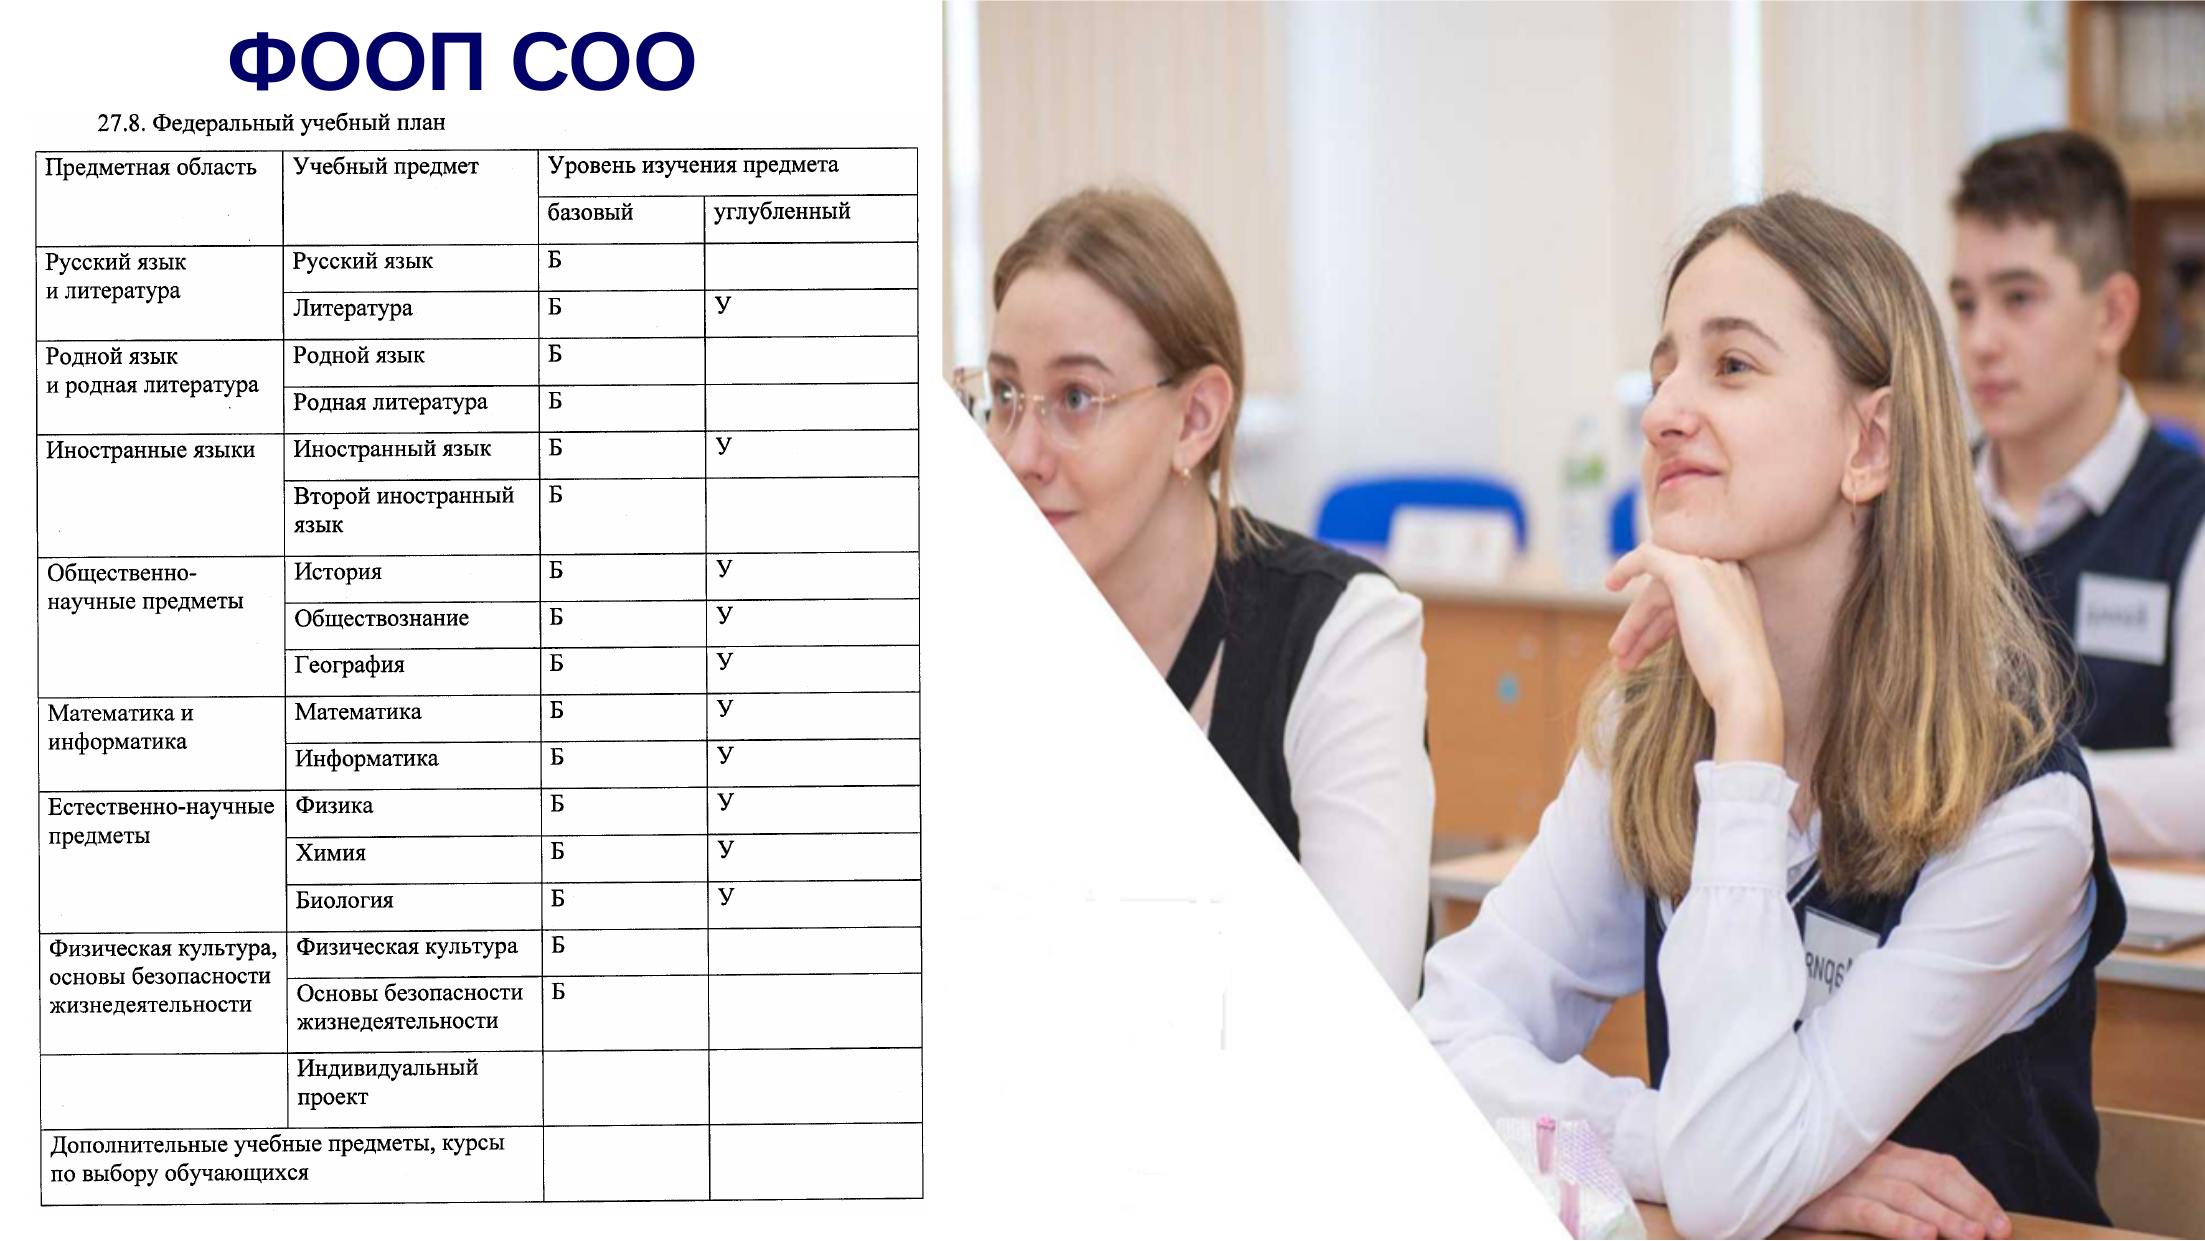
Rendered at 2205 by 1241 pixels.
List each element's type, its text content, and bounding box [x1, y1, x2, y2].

text_box ФООП СОО [227, 7, 719, 76]
picture [942, 0, 2205, 1241]
picture [27, 107, 928, 1216]
